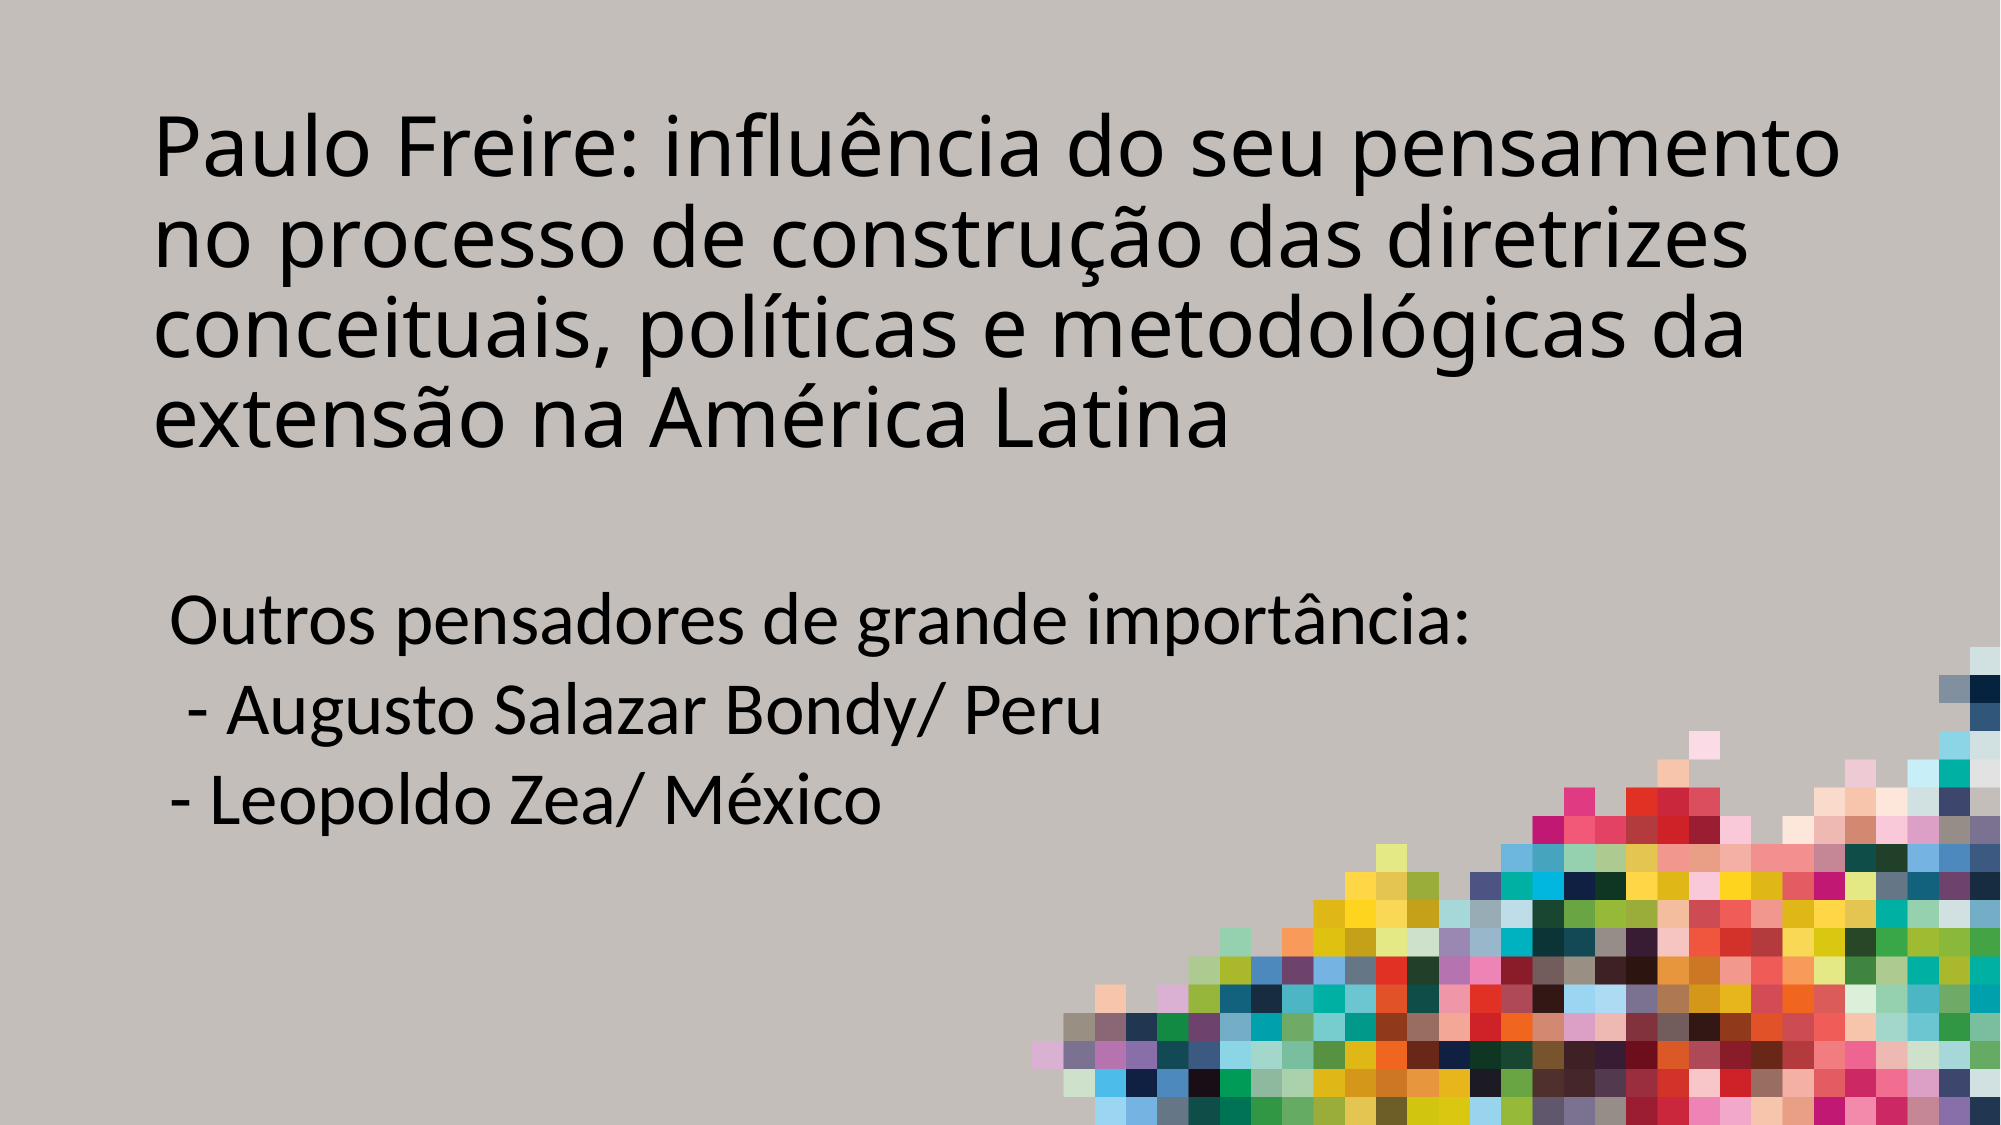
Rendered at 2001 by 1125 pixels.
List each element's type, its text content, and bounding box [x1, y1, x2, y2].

picture [0, 0, 2001, 1125]
title Paulo Freire: influência do seu pensamento no processo de construção das diretrizes conceituais, políticas e metodológicas da extensão na América Latina [137, 0, 1863, 480]
text_box Outros pensadores de grande importância: - Augusto Salazar Bondy/ Peru - Leopoldo Zea/ México [154, 562, 1840, 848]
